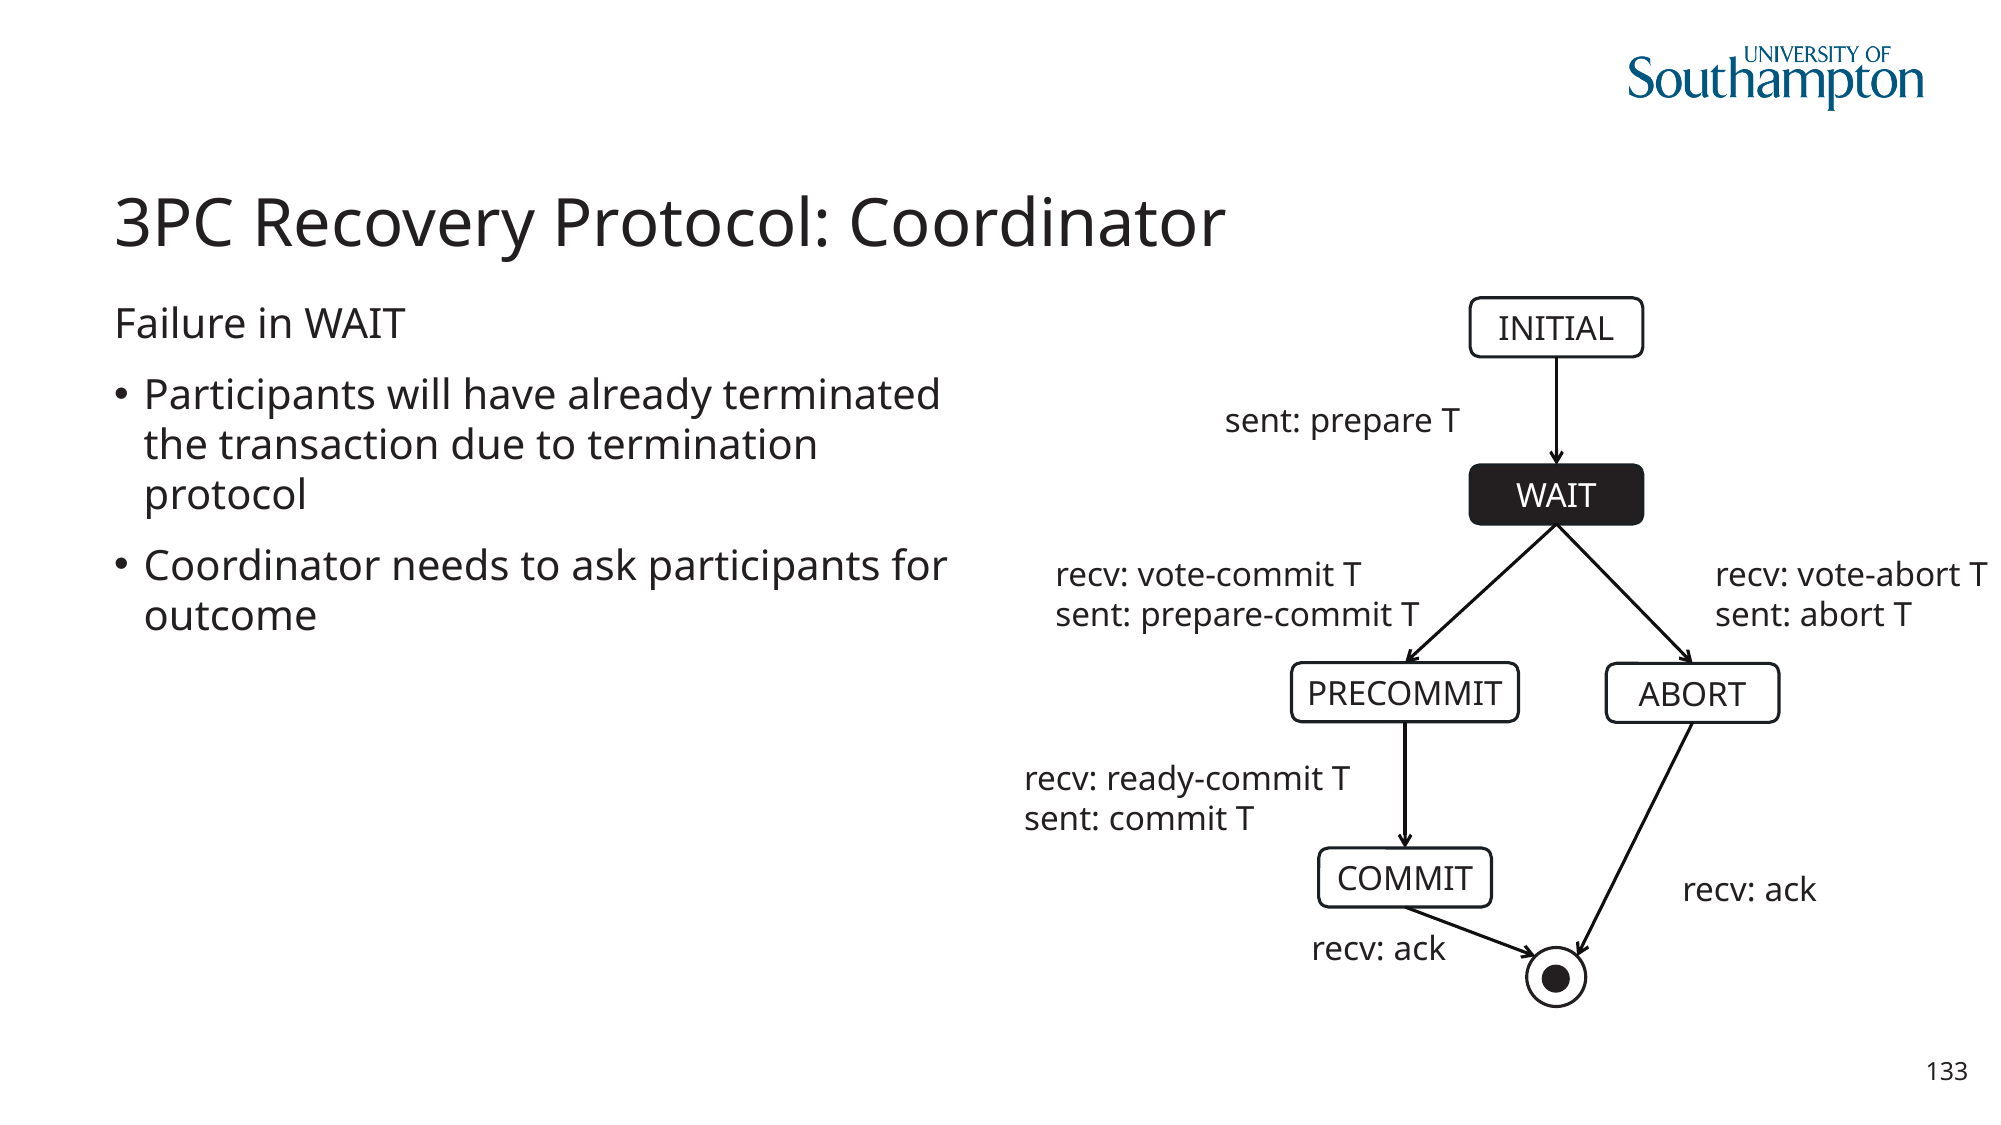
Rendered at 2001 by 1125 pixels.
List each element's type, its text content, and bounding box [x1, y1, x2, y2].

picture [1629, 46, 1924, 111]
picture [1869, 48, 1877, 60]
title 3PC Recovery Protocol: Coordinator [102, 113, 1898, 268]
list Failure in WAIT Participants will have already terminated the transaction due to termination protocol Coordinator needs to ask participants for outcome [102, 290, 989, 1024]
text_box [999, 297, 2000, 1007]
picture [1629, 71, 1648, 95]
